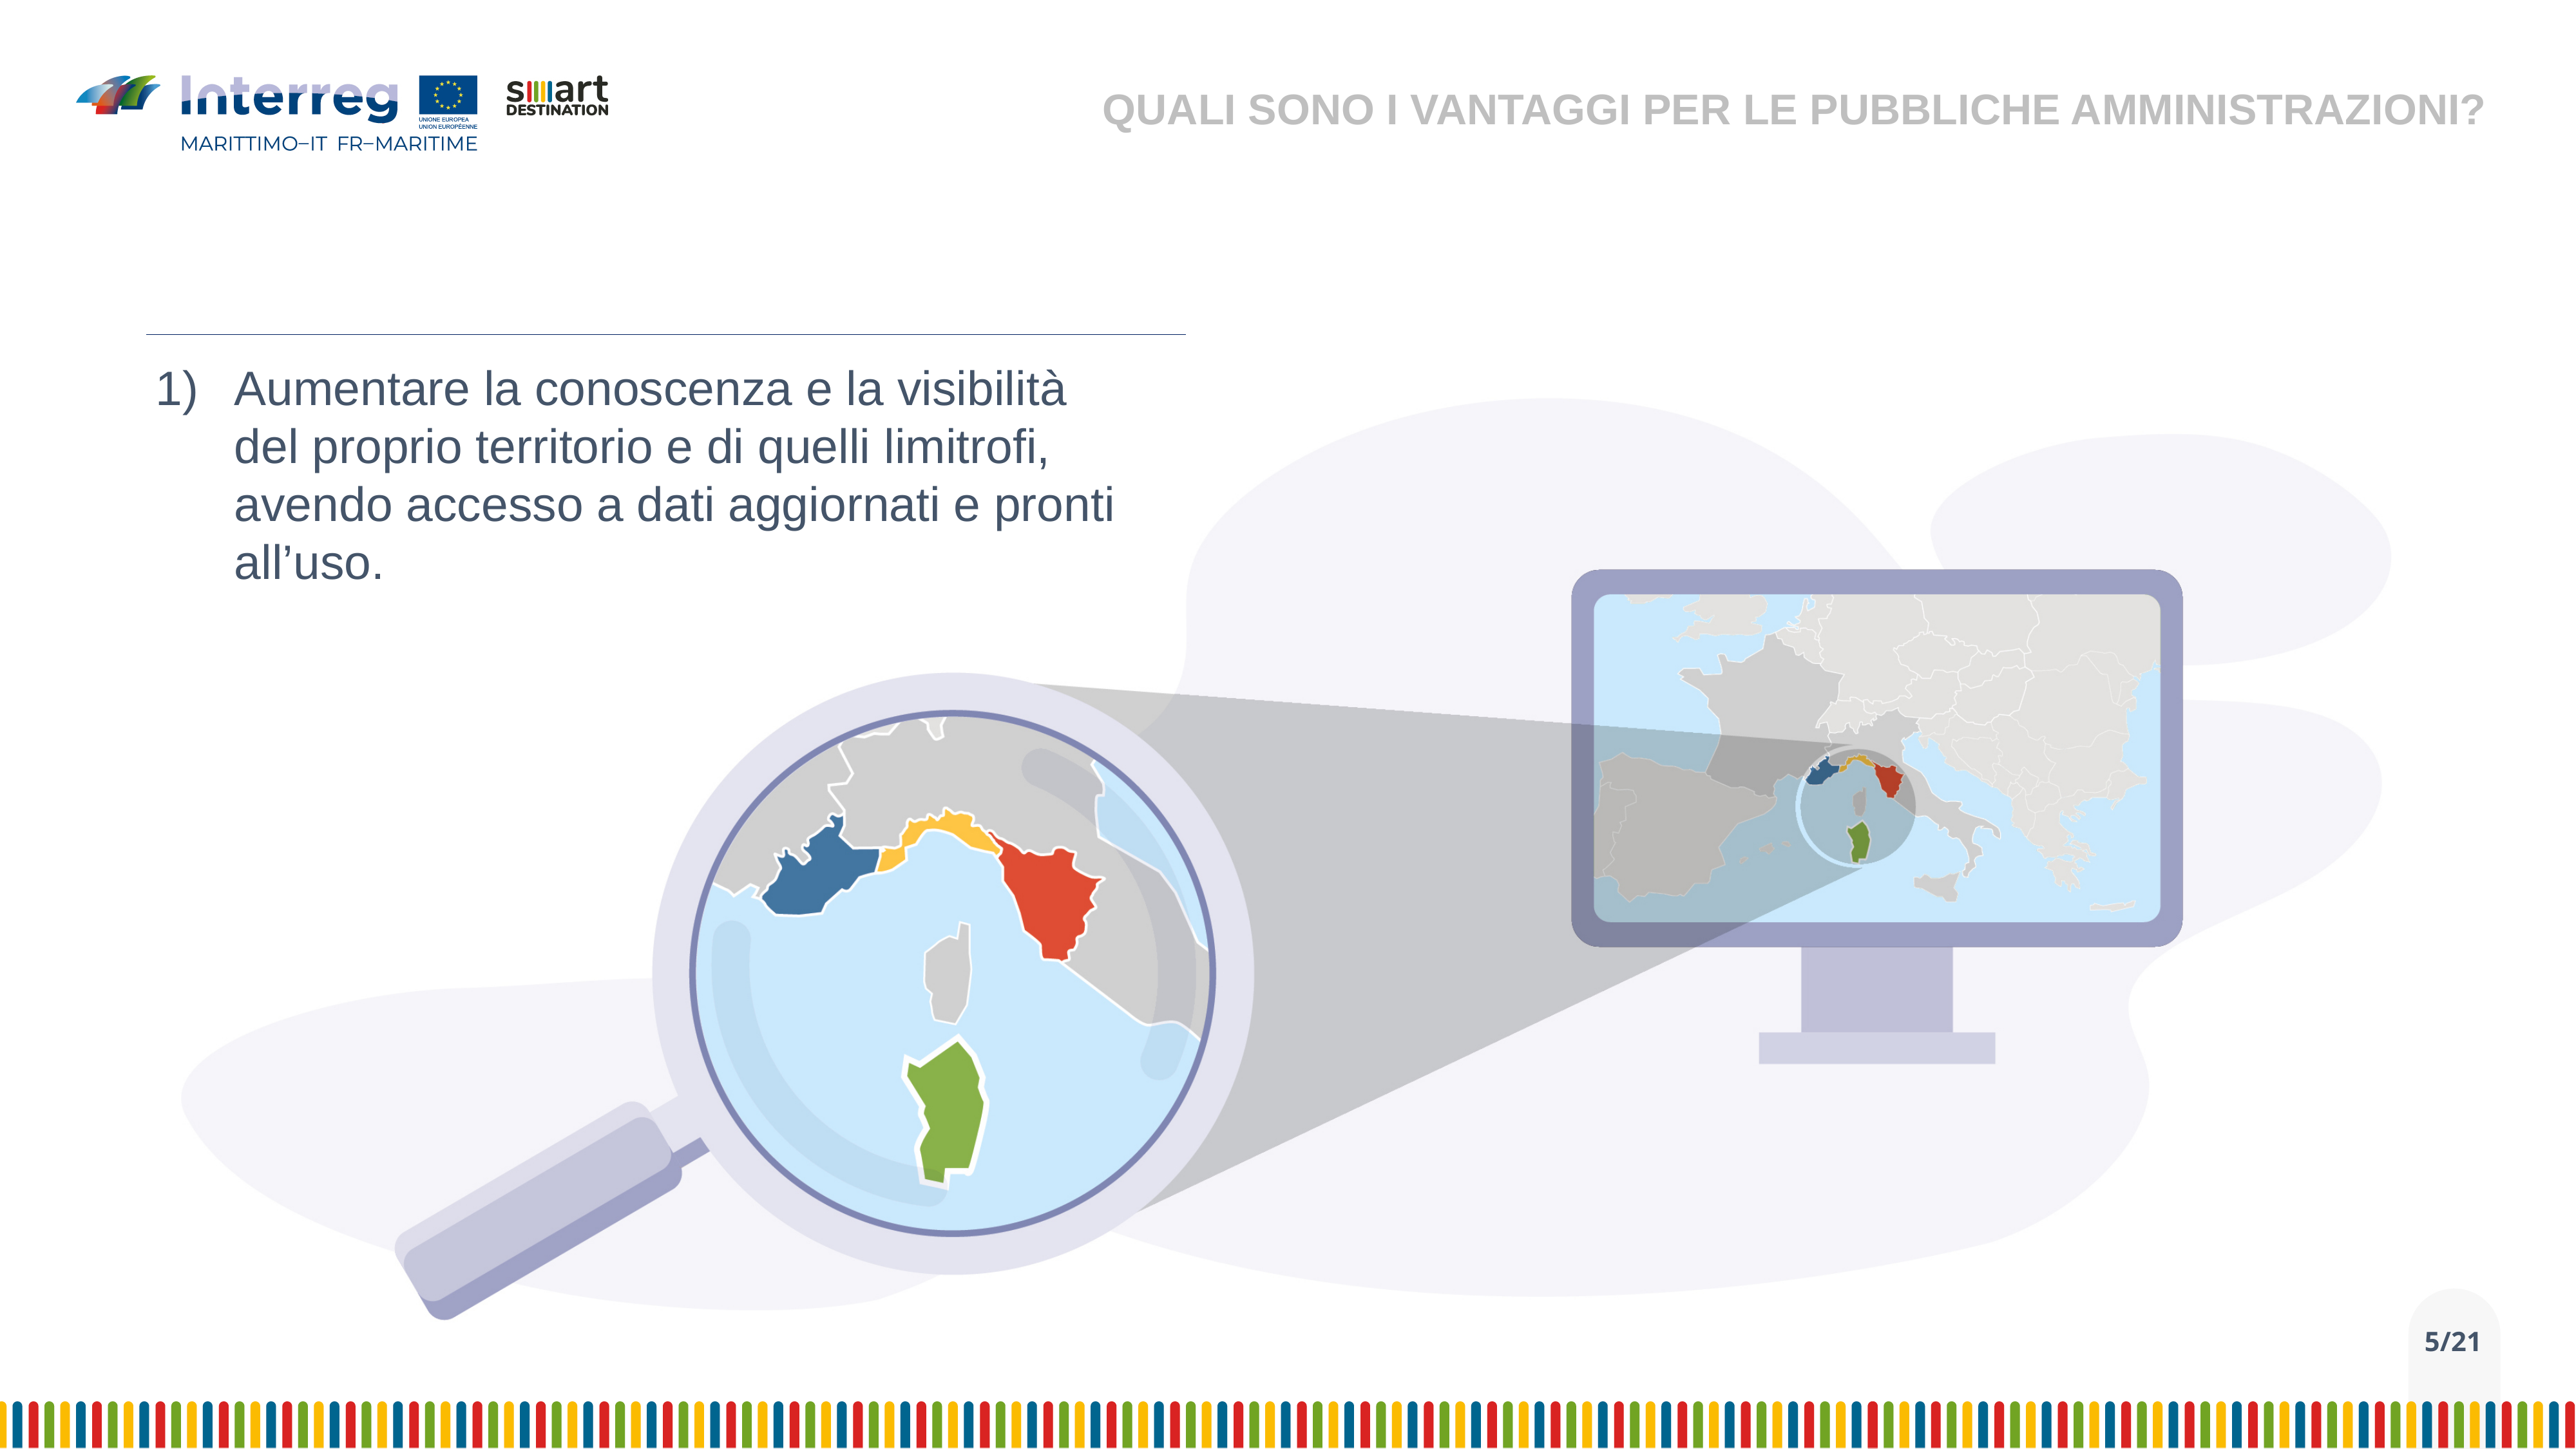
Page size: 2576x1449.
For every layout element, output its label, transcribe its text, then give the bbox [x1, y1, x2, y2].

picture [0, 0, 2576, 1449]
text_box 5/21 [2410, 1320, 2497, 1397]
text_box QUALI SONO I VANTAGGI PER LE PUBBLICHE AMMINISTRAZIONI? [629, 77, 2497, 138]
text_box Aumentare la conoscenza e la visibilità del proprio territorio e di quelli limitrofi, avendo accesso a dati aggiornati e pronti all’uso. [146, 352, 1147, 594]
